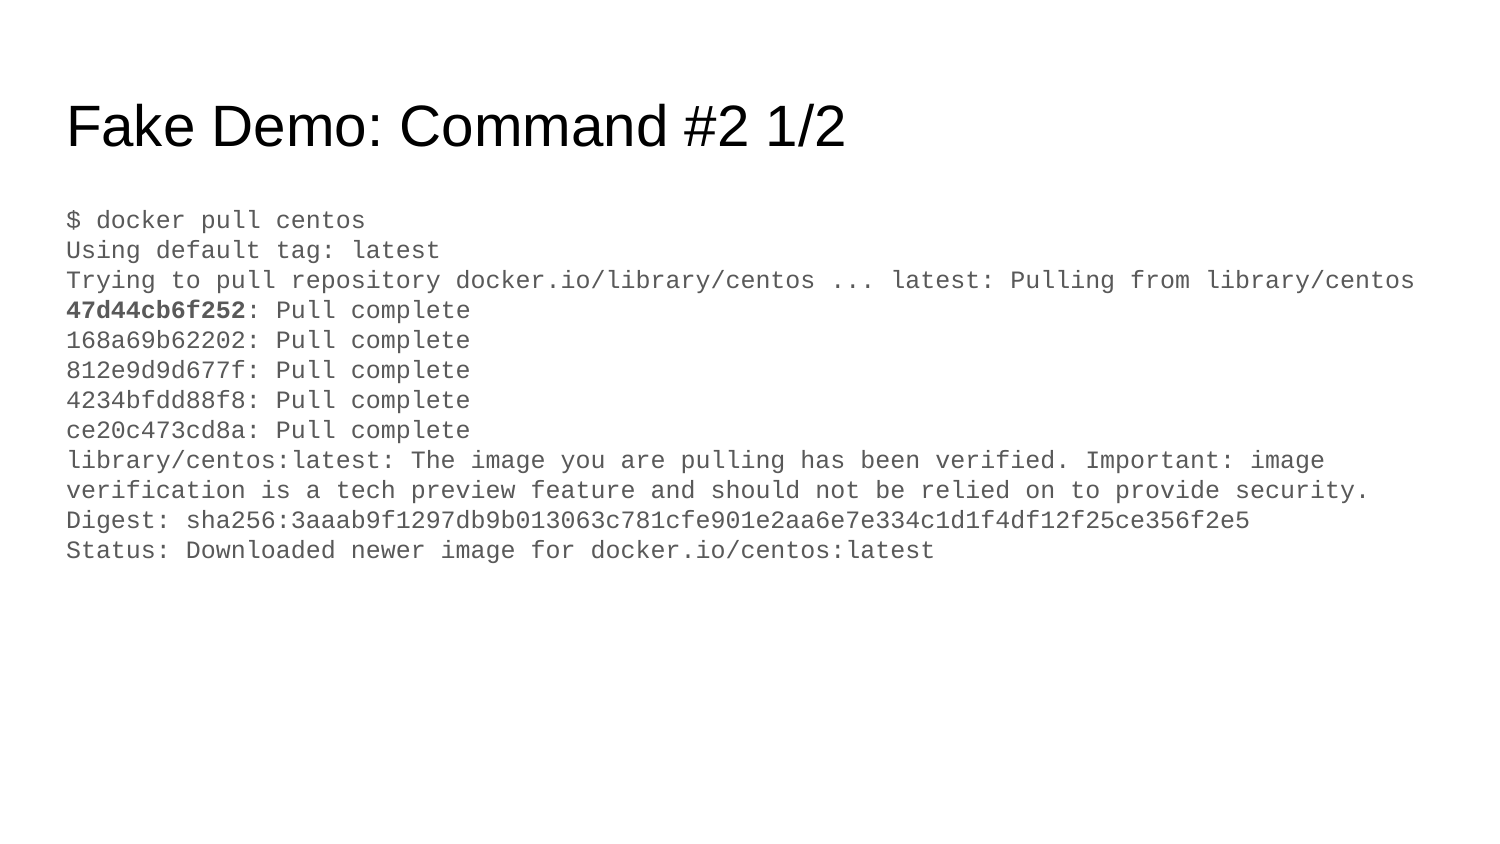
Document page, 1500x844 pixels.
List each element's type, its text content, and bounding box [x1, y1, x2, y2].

title Fake Demo: Command #2 1/2 [51, 72, 1449, 167]
list $ docker pull centos Using default tag: latest Trying to pull repository docker.io/library/centos ... latest: Pulling from library/centos 47d44cb6f252: Pull complete 168a69b62202: Pull complete 812e9d9d677f: Pull complete 4234bfdd88f8: Pull complete ce20c473cd8a: Pull complete library/centos:latest: The image you are pulling has been verified. Important: image verification is a tech preview feature and should not be relied on to provide security. Digest: sha256:3aaab9f1297db9b013063c781cfe901e2aa6e7e334c1d1f4df12f25ce356f2e5 Status: Downloaded newer image for docker.io/centos:latest [51, 189, 1449, 750]
